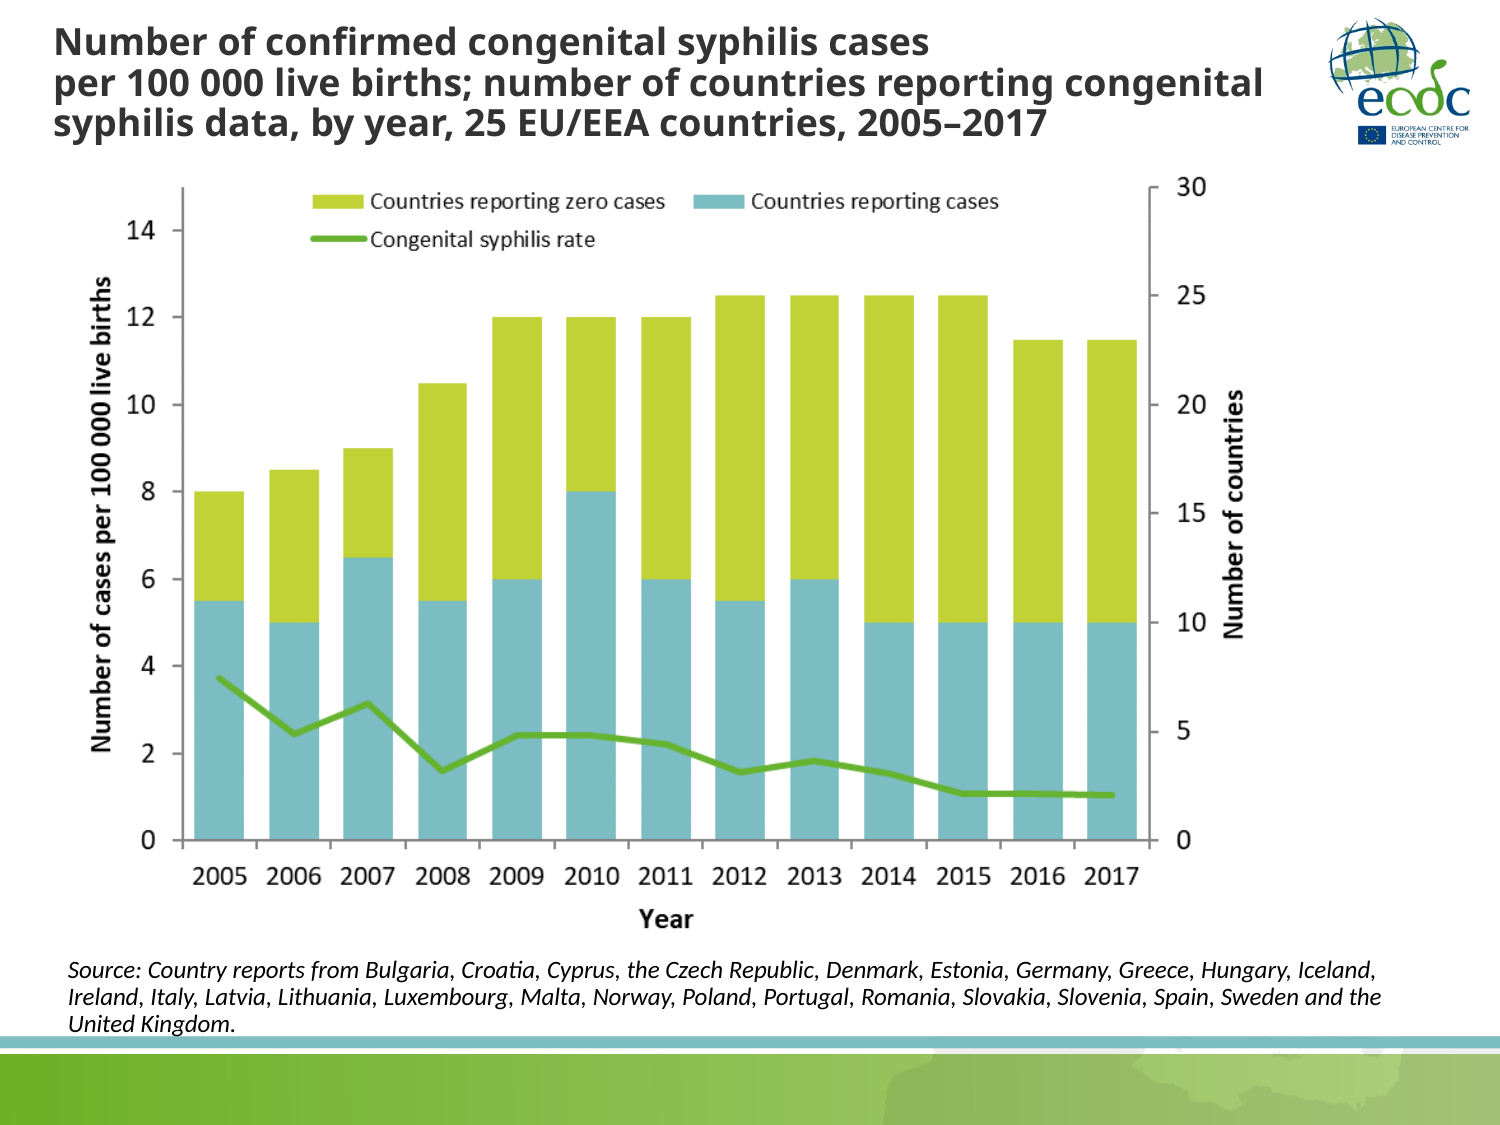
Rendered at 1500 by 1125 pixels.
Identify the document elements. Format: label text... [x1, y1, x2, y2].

title Number of confirmed congenital syphilis cases per 100 000 live births; number of countries reporting congenital syphilis data, by year, 25 EU/EEA countries, 2005–2017 [52, 23, 1404, 159]
text_box Source: Country reports from Bulgaria, Croatia, Cyprus, the Czech Republic, Denmark, Estonia, Germany, Greece, Hungary, Iceland, Ireland, Italy, Latvia, Lithuania, Luxembourg, Malta, Norway, Poland, Portugal, Romania, Slovakia, Slovenia, Spain, Sweden and the United Kingdom. [53, 949, 1404, 1046]
picture [0, 1036, 1500, 1125]
picture [52, 158, 1272, 956]
picture [1328, 17, 1473, 148]
